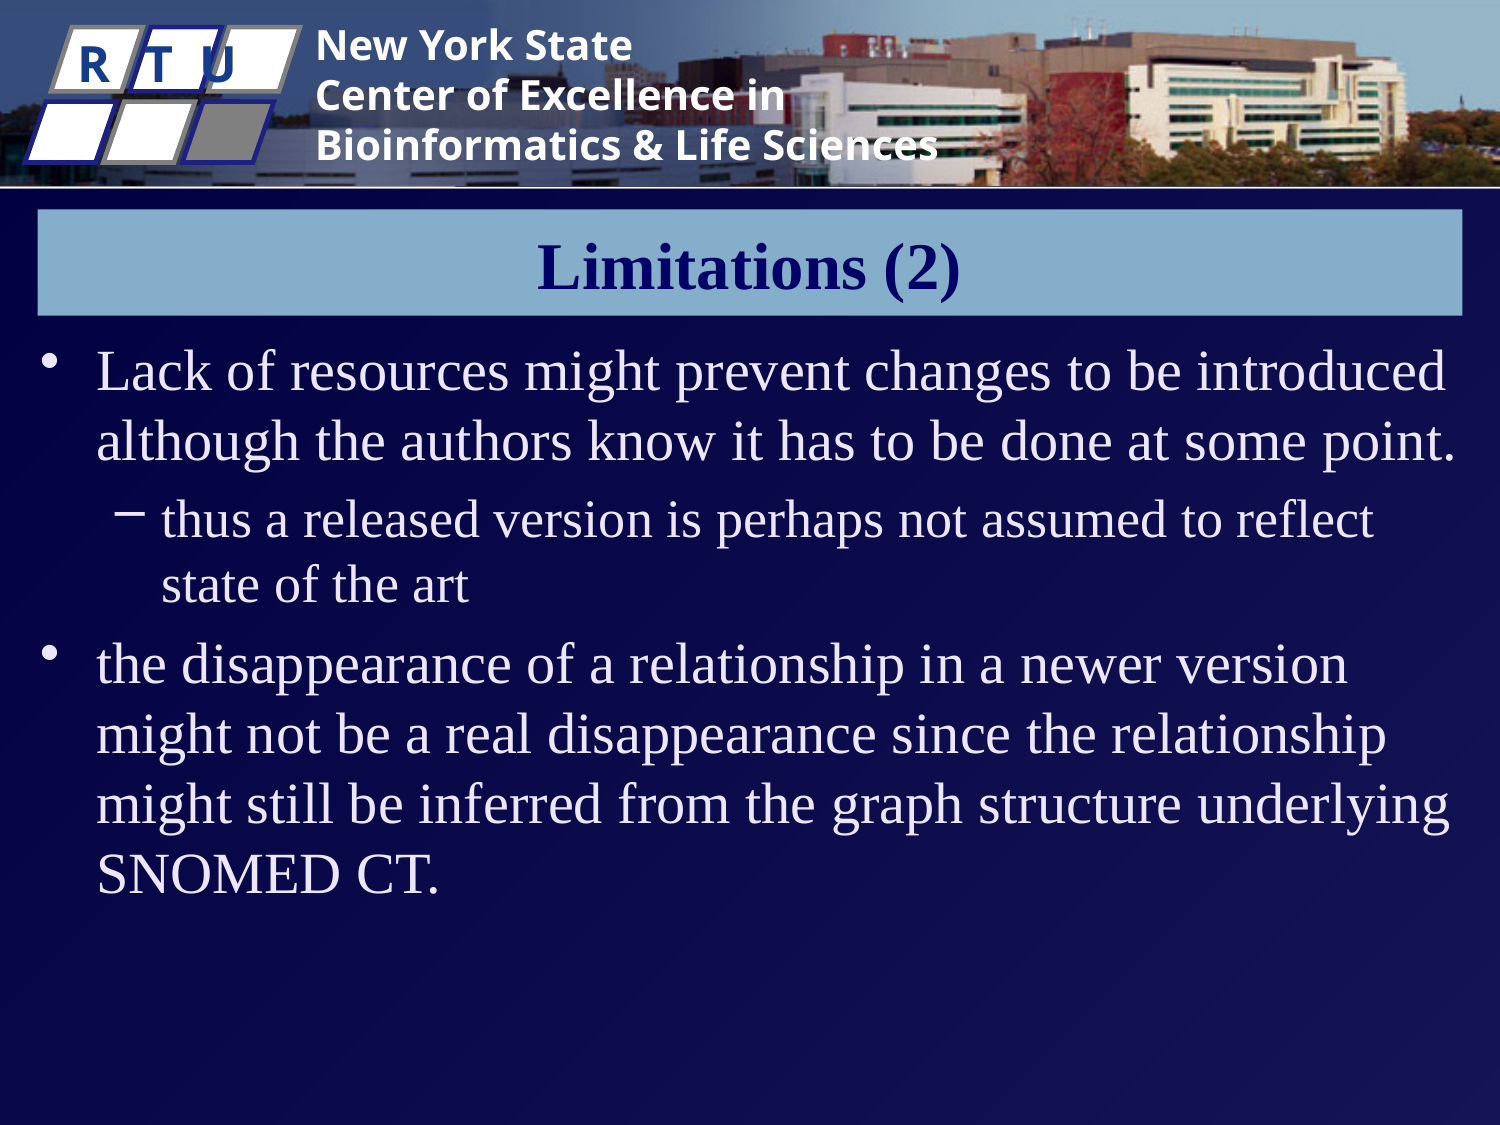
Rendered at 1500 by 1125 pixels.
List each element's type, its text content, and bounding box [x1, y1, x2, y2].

picture [0, 0, 1500, 186]
title Limitations (2) [37, 209, 1463, 316]
list Lack of resources might prevent changes to be introduced although the authors know it has to be done at some point. thus a released version is perhaps not assumed to reflect state of the art the disappearance of a relationship in a newer version might not be a real disappearance since the relationship might still be inferred from the graph structure underlying SNOMED CT. [24, 324, 1476, 1101]
